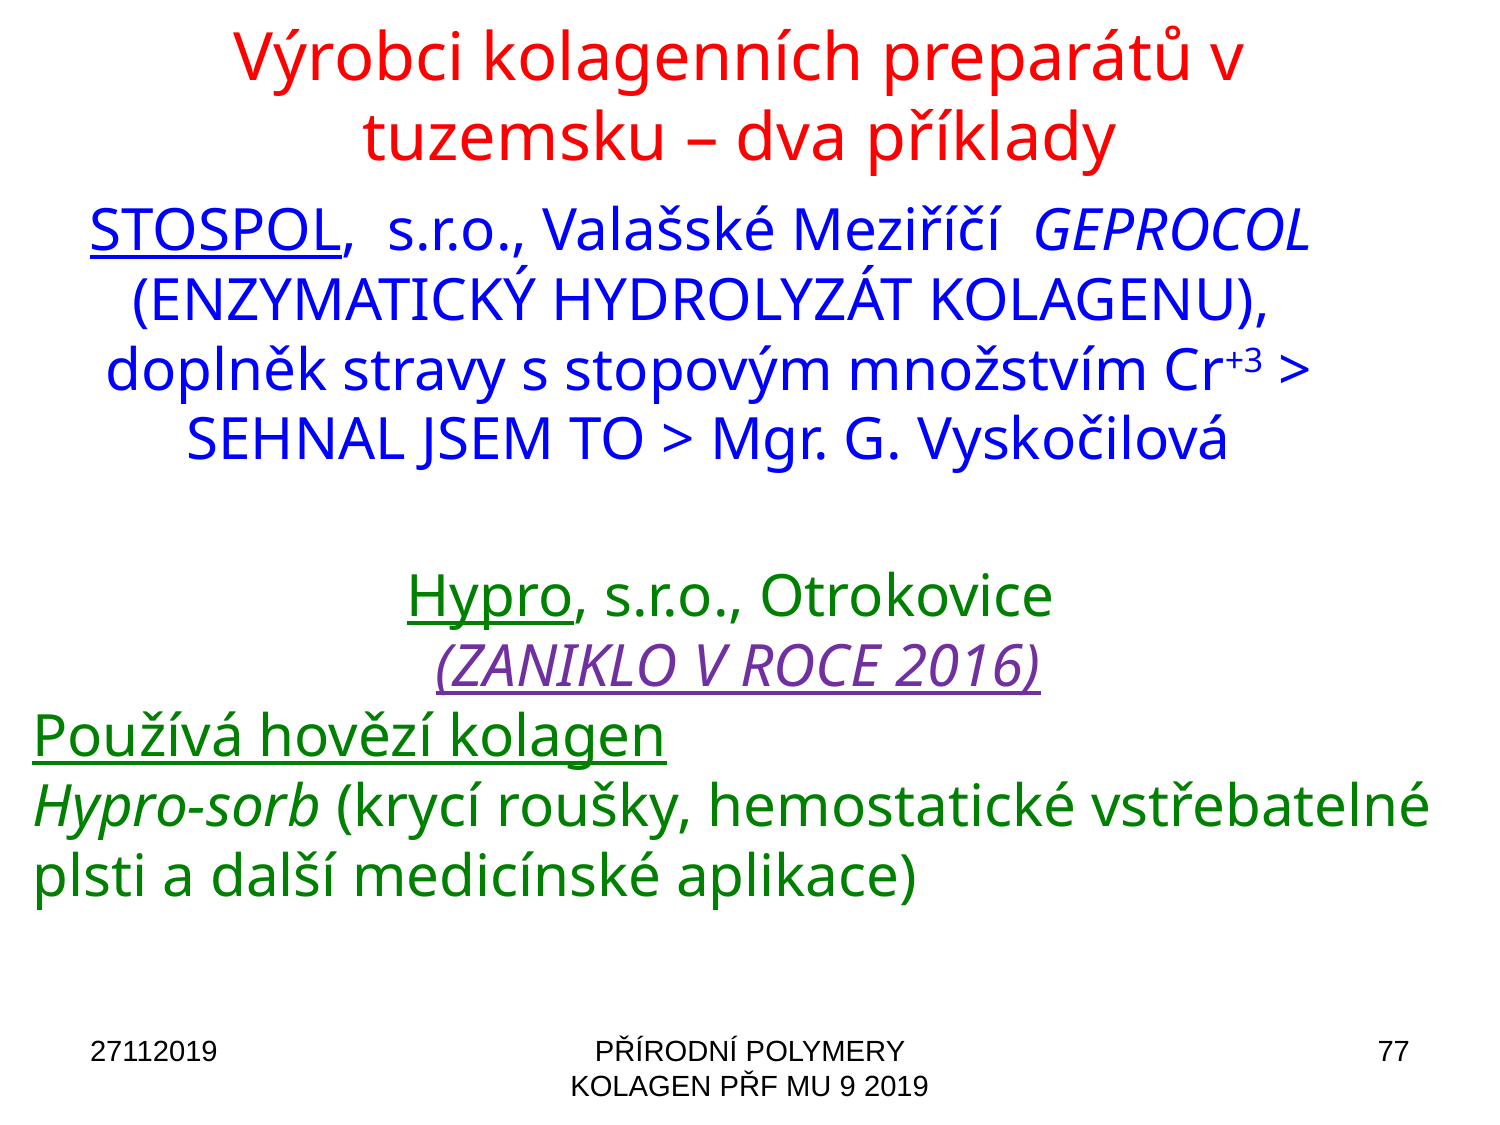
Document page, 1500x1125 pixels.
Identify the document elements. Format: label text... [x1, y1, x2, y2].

slide_number 27112019 [74, 1024, 426, 1103]
title Výrobci kolagenních preparátů v tuzemsku – dva příklady [64, 0, 1416, 184]
footer PŘÍRODNÍ POLYMERY KOLAGEN PŘF MU 9 2019 [512, 1024, 988, 1103]
text_box Hypro, s.r.o., Otrokovice (ZANIKLO V ROCE 2016) Používá hovězí kolagen Hypro-sorb (krycí roušky, hemostatické vstřebatelné plsti a další medicínské aplikace) [17, 550, 1459, 916]
text_box STOSPOL, s.r.o., Valašské Meziříčí GEPROCOL (ENZYMATICKÝ HYDROLYZÁT KOLAGENU), doplněk stravy s stopovým množstvím Cr+3 > SEHNAL JSEM TO > Mgr. G. Vyskočilová [0, 184, 1418, 480]
slide_number 77 [1074, 1024, 1426, 1103]
